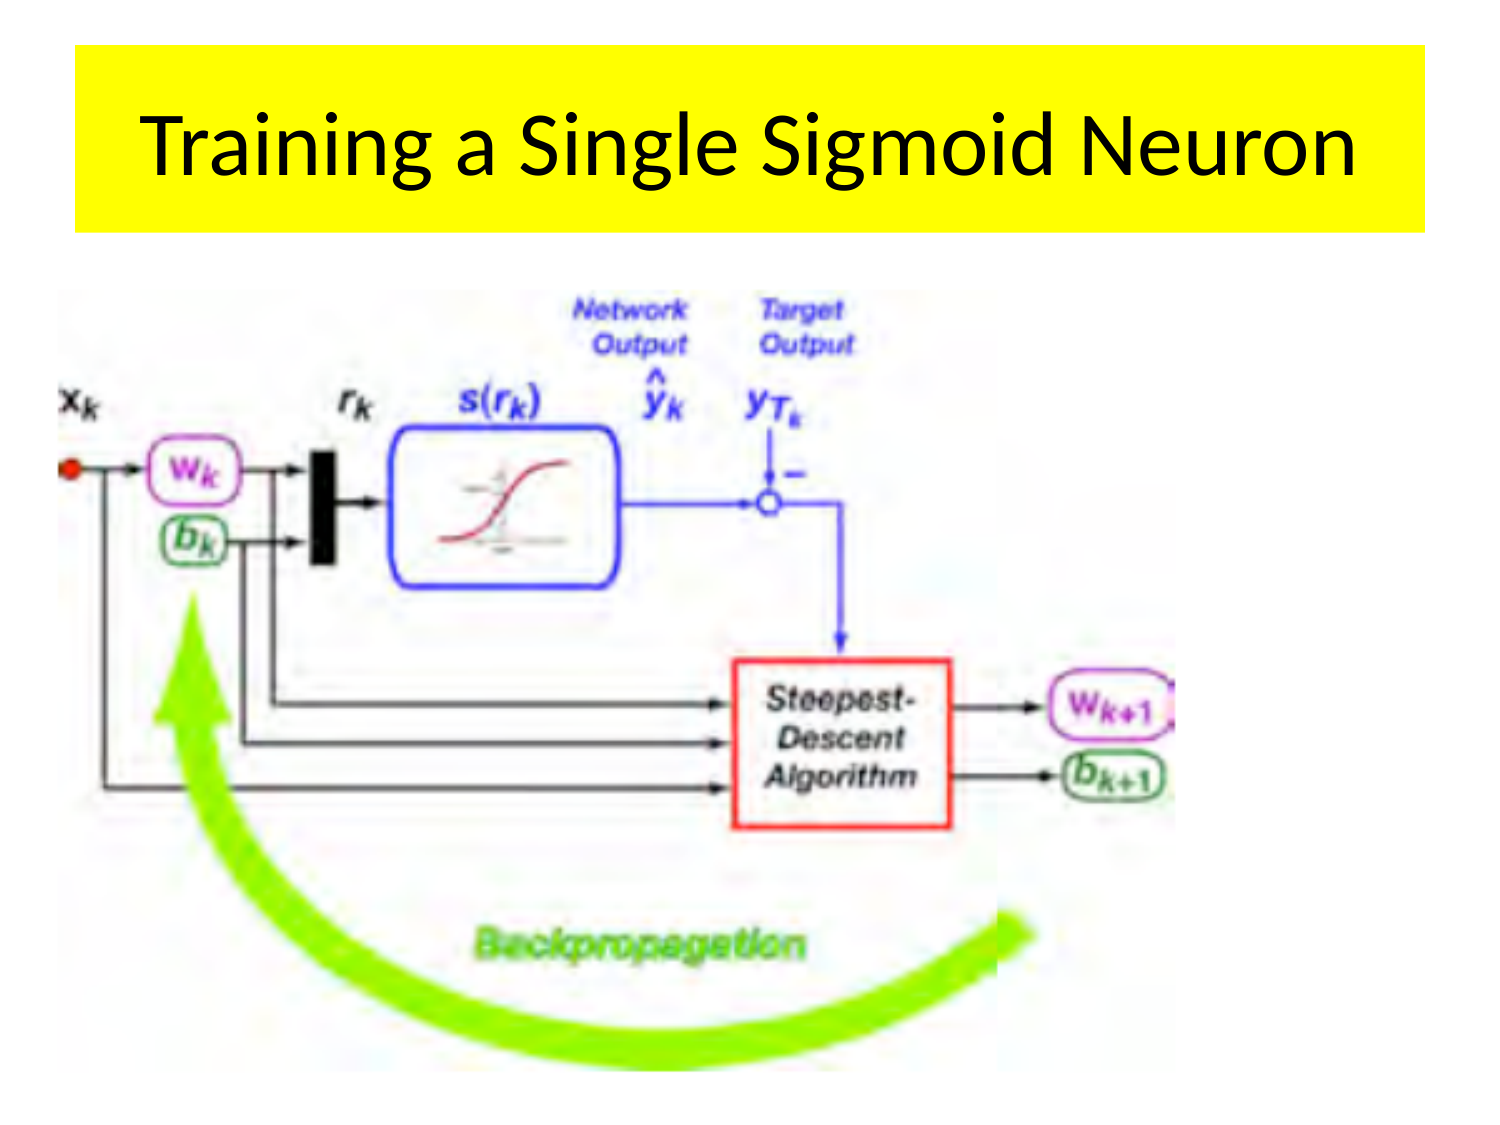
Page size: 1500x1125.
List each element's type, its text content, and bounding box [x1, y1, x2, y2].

picture [37, 262, 1213, 1097]
title Training a Single Sigmoid Neuron [75, 45, 1425, 233]
